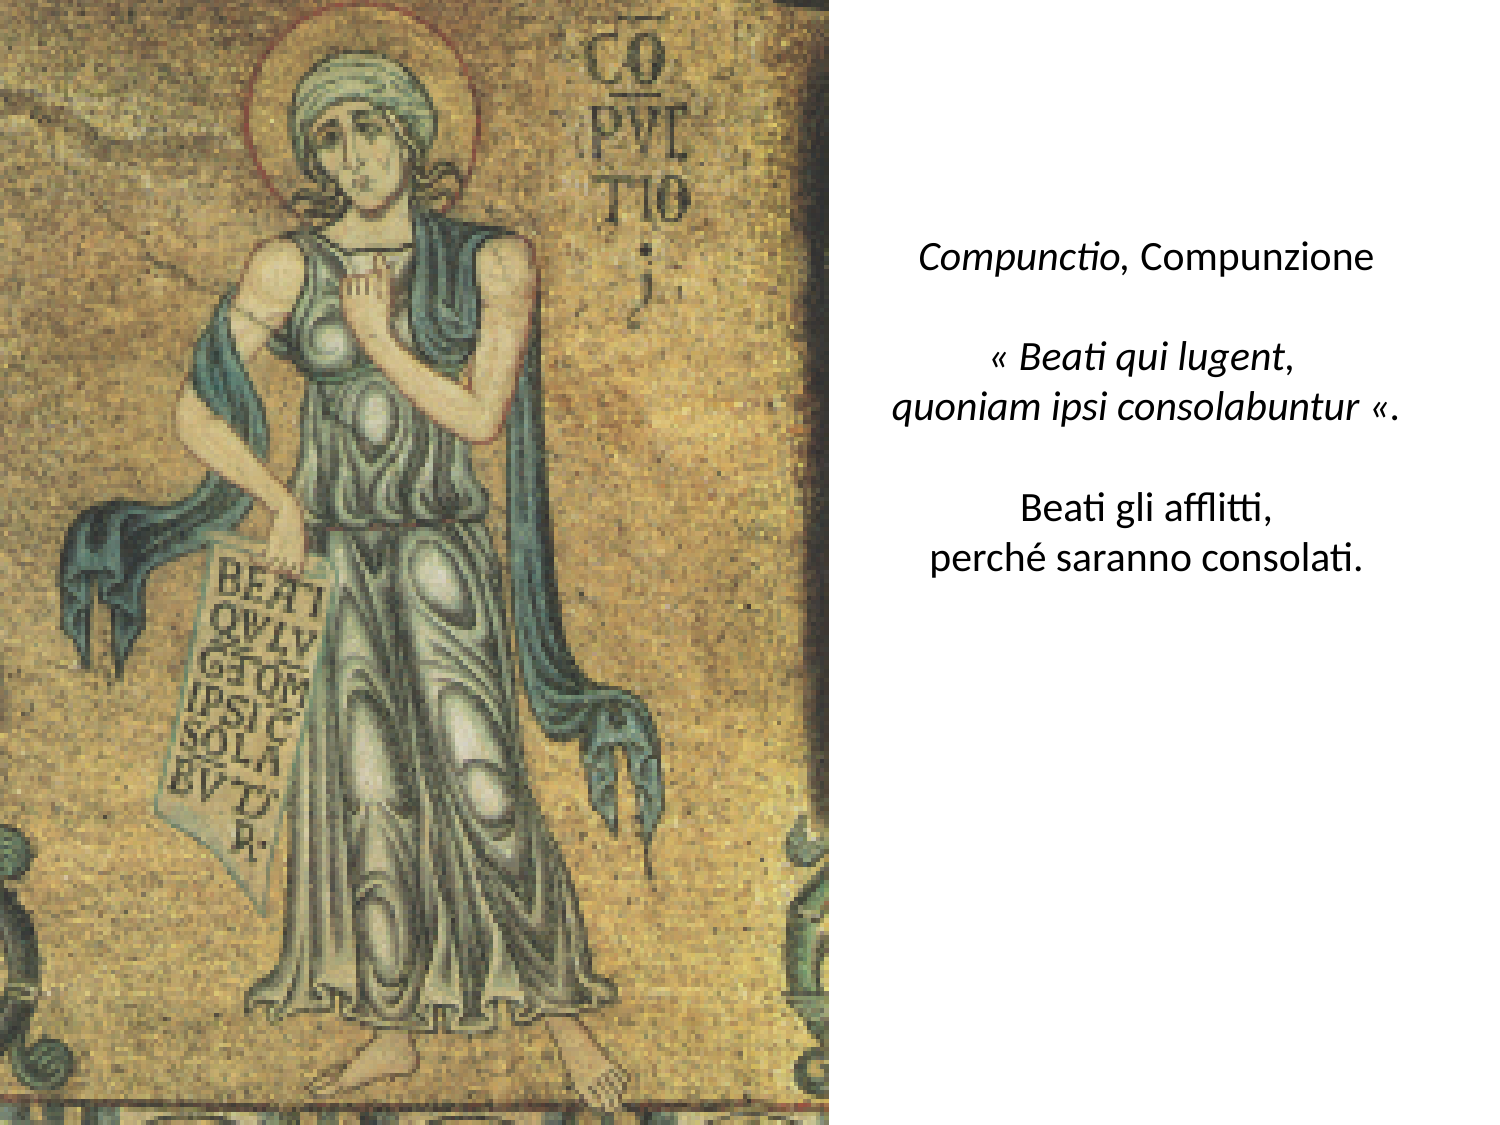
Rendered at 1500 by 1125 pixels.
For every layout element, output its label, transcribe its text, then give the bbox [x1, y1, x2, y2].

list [0, 0, 829, 1125]
title Compunctio, Compunzione « Beati qui lugent, quoniam ipsi consolabuntur «. Beati gli afflitti, perché saranno consolati. [868, 45, 1425, 764]
